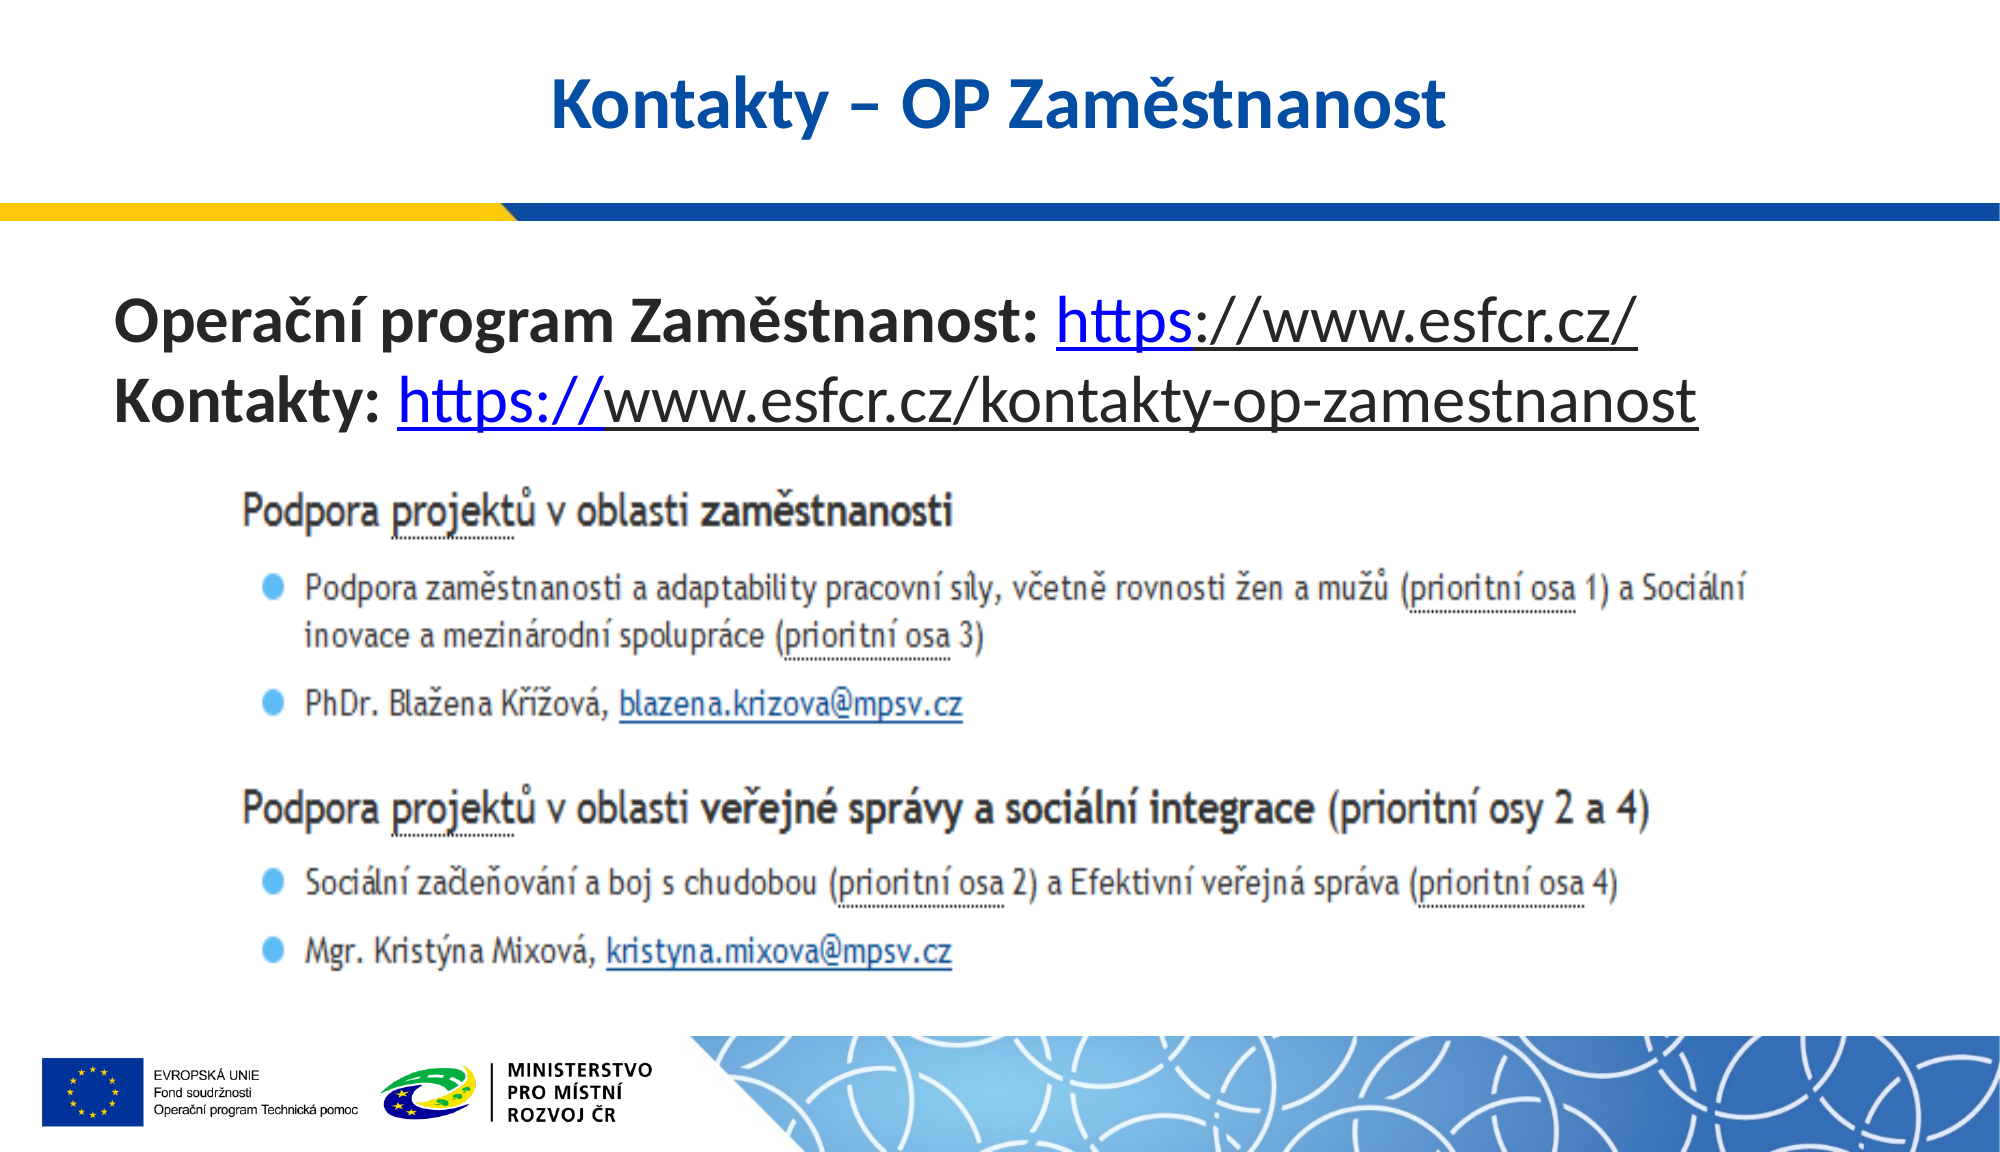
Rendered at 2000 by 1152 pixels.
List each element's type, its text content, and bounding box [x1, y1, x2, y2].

picture [680, 1036, 2000, 1152]
title Kontakty – OP Zaměstnanost [99, 46, 1900, 198]
picture [19, 1035, 674, 1149]
picture [220, 469, 1778, 990]
list Operační program Zaměstnanost: https://www.esfcr.cz/ Kontakty: https://www.esfcr.cz/kontakty-op-zamestnanost [99, 268, 1900, 1029]
picture [0, 203, 2000, 221]
